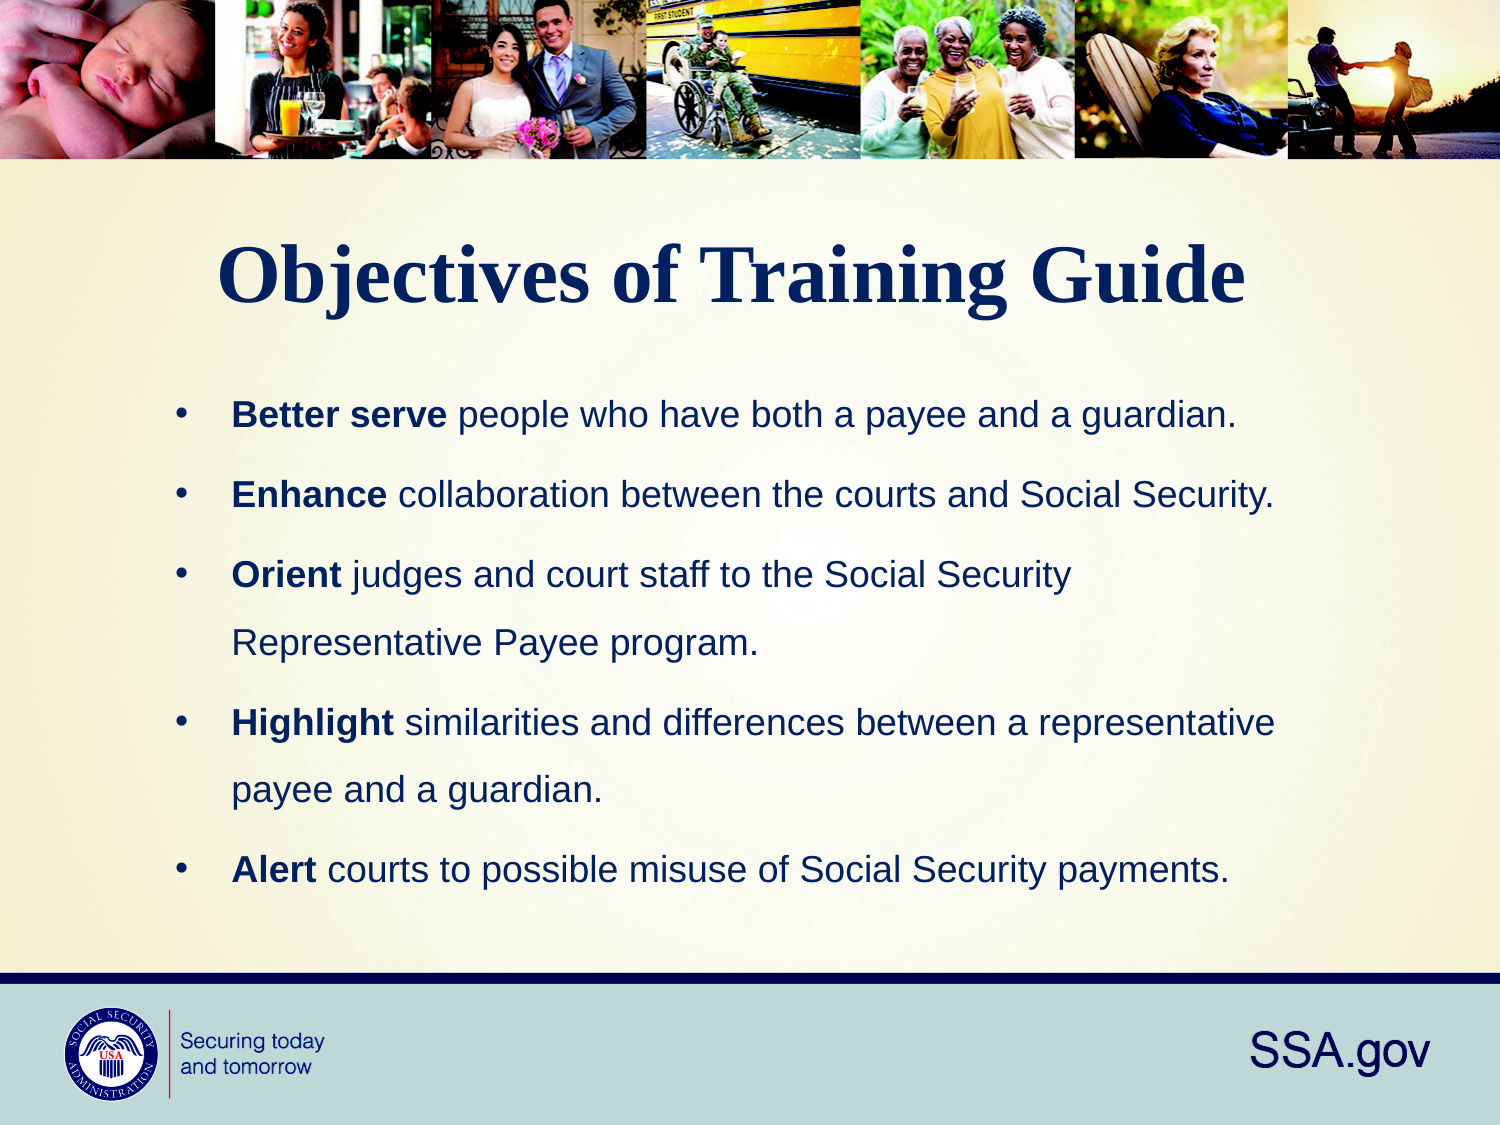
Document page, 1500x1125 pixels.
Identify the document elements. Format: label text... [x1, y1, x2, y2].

picture [0, 0, 1500, 1125]
title Objectives of Training Guide [85, 191, 1379, 360]
list Better serve people who have both a payee and a guardian. Enhance collaboration between the courts and Social Security. Orient judges and court staff to the Social Security Representative Payee program. Highlight similarities and differences between a representative payee and a guardian. Alert courts to possible misuse of Social Security payments. [85, 360, 1379, 896]
